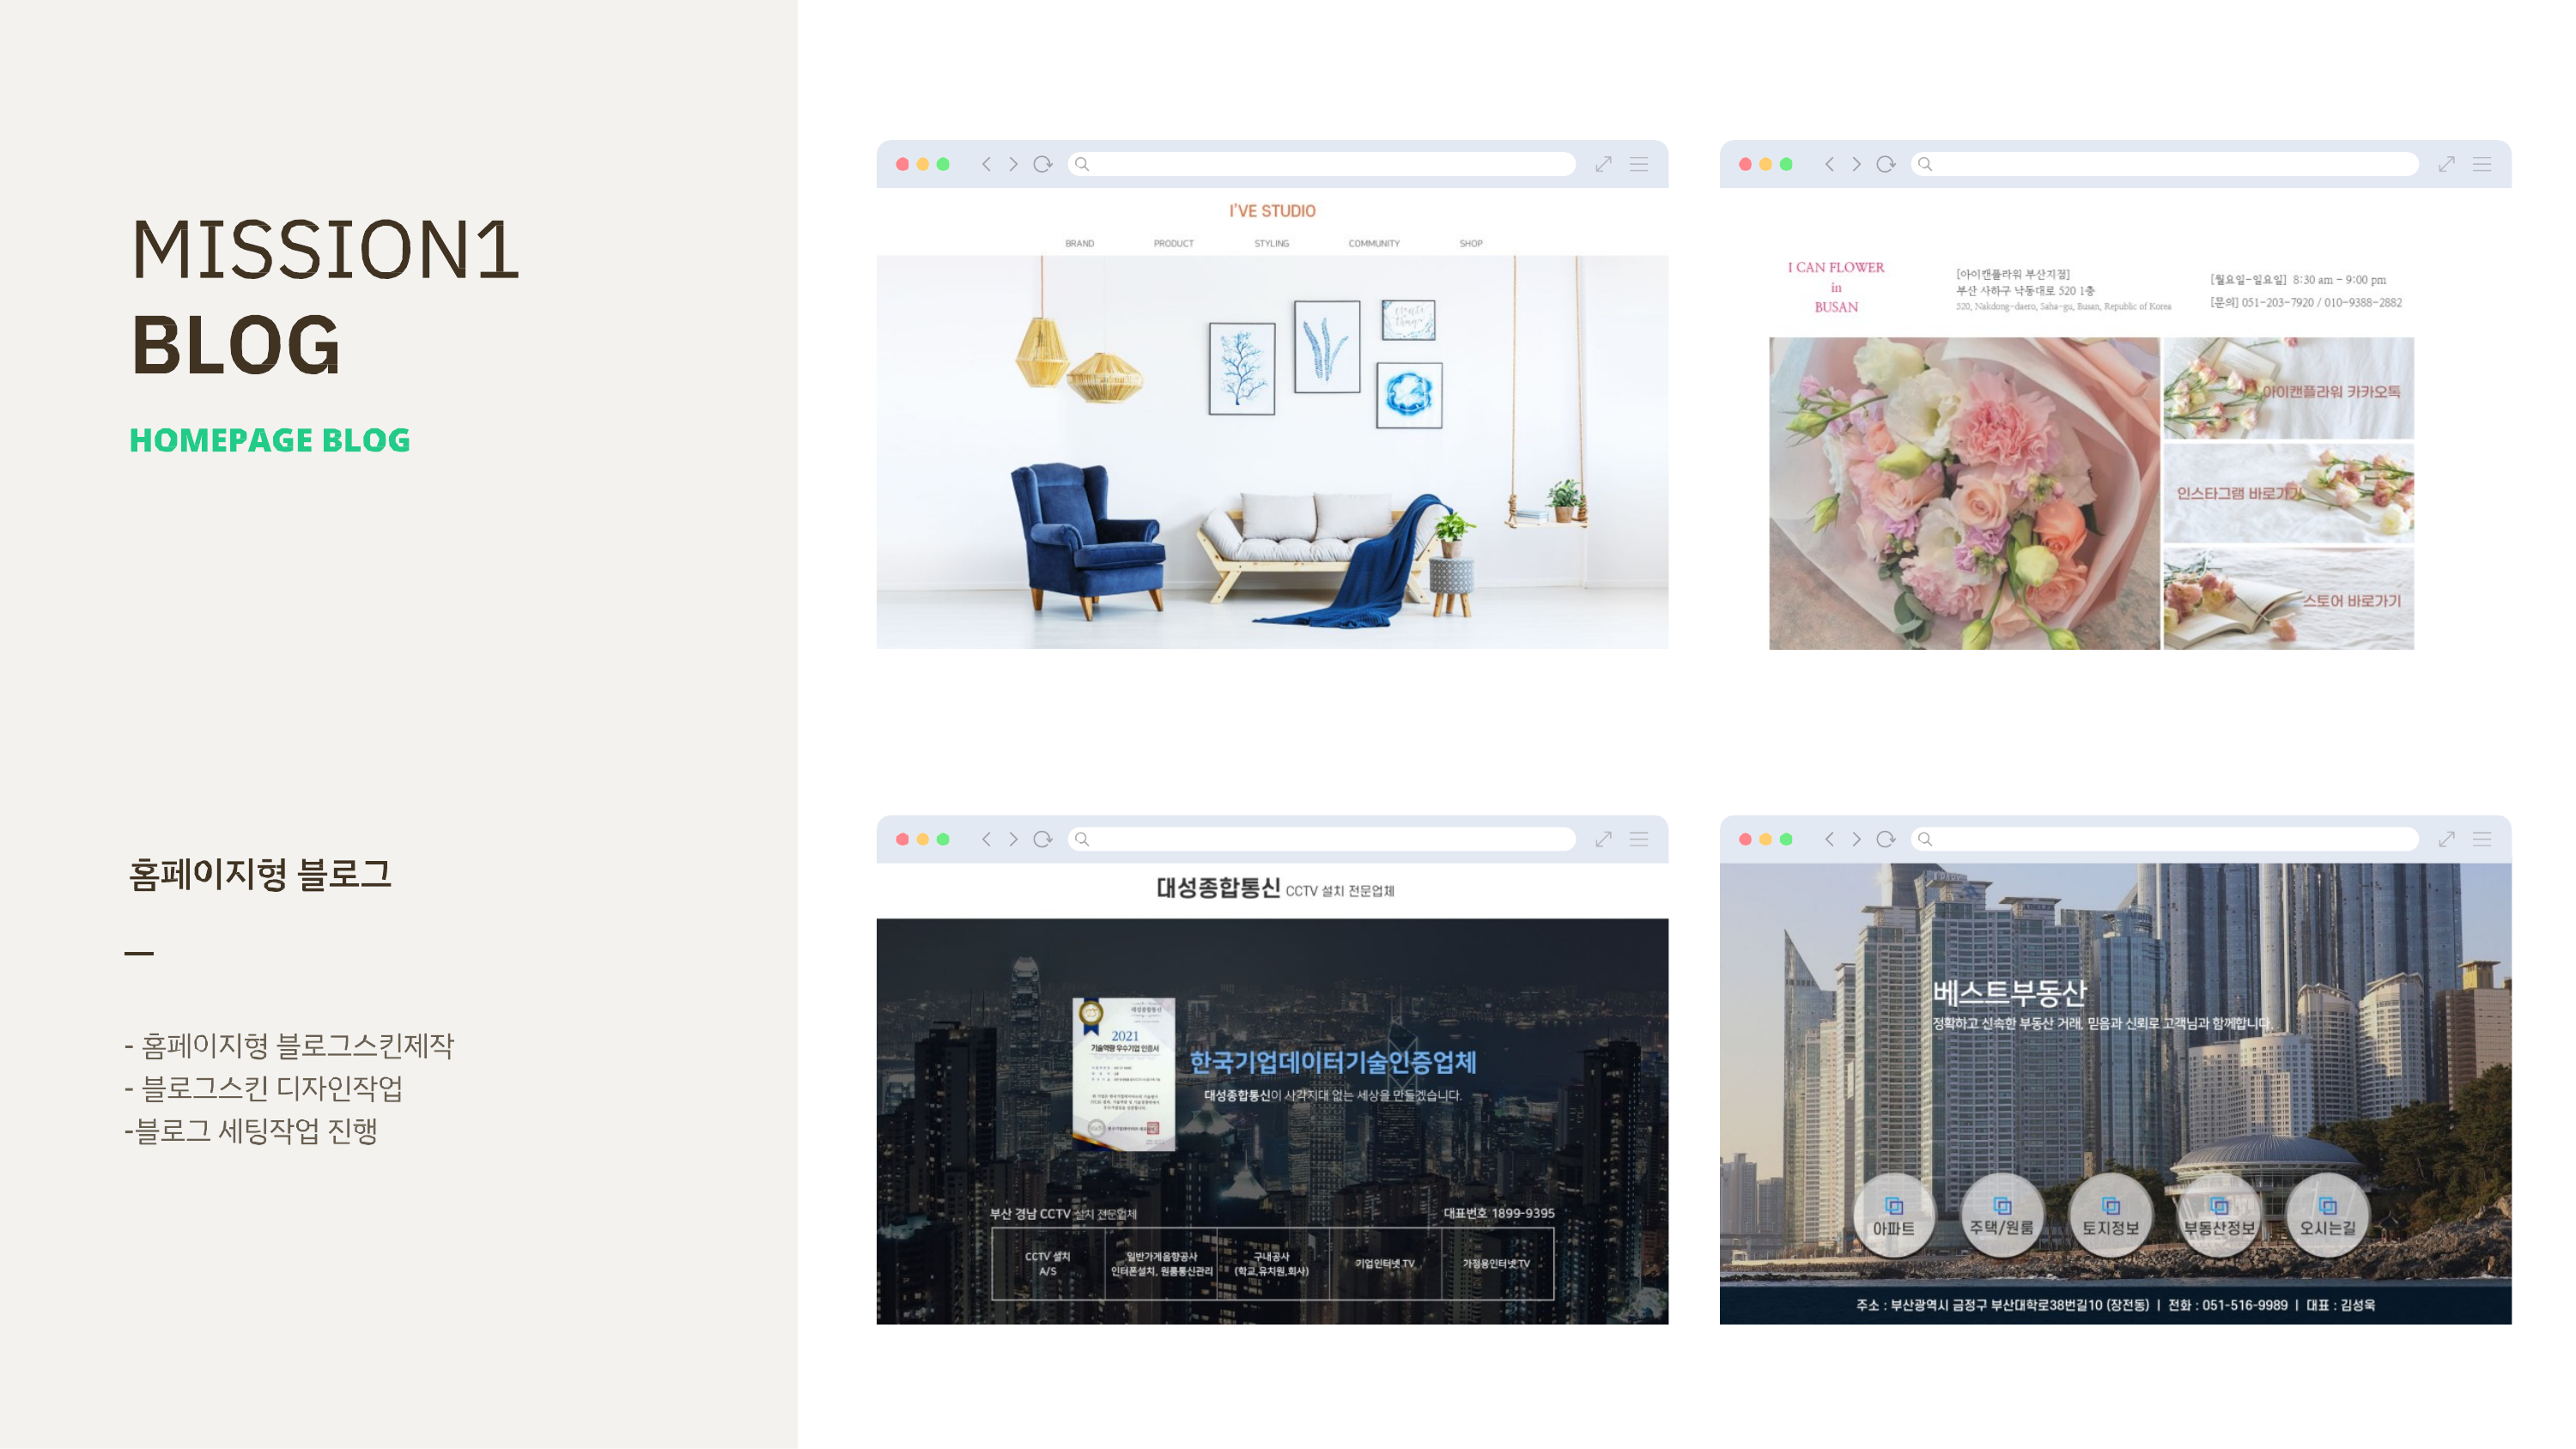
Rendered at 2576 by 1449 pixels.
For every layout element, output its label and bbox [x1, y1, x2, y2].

text_box [1010, 156, 1018, 172]
text_box [1010, 832, 1018, 846]
text_box [139, 1119, 156, 1128]
text_box [384, 1091, 401, 1102]
text_box [1074, 156, 1090, 172]
text_box [357, 1076, 378, 1102]
text_box [434, 1050, 451, 1060]
text_box [1739, 157, 1752, 171]
text_box [274, 1135, 291, 1145]
text_box [319, 1076, 327, 1101]
text_box [324, 428, 342, 452]
text_box [1759, 157, 1772, 171]
text_box [302, 1034, 326, 1056]
text_box [301, 858, 324, 870]
text_box [245, 1033, 266, 1050]
text_box [1852, 832, 1862, 846]
text_box [1769, 262, 2415, 650]
text_box [331, 1035, 349, 1051]
text_box [328, 1120, 344, 1134]
text_box [279, 219, 320, 279]
text_box [146, 1052, 163, 1060]
text_box [1074, 832, 1090, 846]
text_box [1876, 830, 1897, 848]
text_box [231, 219, 272, 279]
text_box [896, 157, 909, 171]
text_box [190, 1120, 207, 1136]
text_box [161, 1119, 185, 1141]
text_box [1825, 832, 1834, 846]
text_box [220, 1077, 241, 1091]
text_box [230, 428, 247, 452]
text_box [936, 157, 950, 171]
text_box [139, 1134, 157, 1145]
text_box [430, 1034, 446, 1048]
text_box [1720, 140, 2512, 189]
text_box [194, 860, 212, 882]
text_box [359, 1135, 376, 1145]
text_box [145, 1091, 163, 1102]
text_box [226, 861, 246, 883]
text_box [328, 220, 352, 278]
text_box [1067, 827, 1577, 852]
text_box [353, 1124, 367, 1135]
text_box [295, 1076, 299, 1101]
text_box [138, 858, 150, 862]
text_box [345, 428, 361, 452]
text_box [447, 1033, 454, 1049]
text_box [167, 1077, 191, 1099]
text_box [212, 428, 227, 452]
text_box [2439, 831, 2455, 847]
text_box [361, 882, 392, 887]
text_box [1917, 832, 1933, 846]
text_box [1595, 156, 1612, 173]
text_box [125, 1088, 133, 1091]
text_box [1852, 156, 1862, 172]
text_box [328, 1076, 343, 1091]
text_box [368, 1119, 376, 1135]
text_box [1876, 155, 1897, 173]
text_box [982, 156, 991, 172]
text_box [355, 1034, 376, 1048]
text_box [187, 1033, 191, 1058]
text_box [289, 314, 337, 374]
text_box [246, 1077, 258, 1093]
text_box [333, 1093, 350, 1102]
text_box [1033, 830, 1054, 848]
text_box [200, 220, 224, 278]
text_box [280, 1034, 297, 1043]
text_box [301, 1134, 318, 1145]
text_box [877, 140, 1669, 189]
text_box [1595, 831, 1612, 847]
text_box [130, 864, 160, 880]
text_box [280, 1049, 298, 1060]
text_box [415, 1034, 422, 1058]
text_box [1825, 156, 1834, 172]
text_box [248, 858, 253, 890]
text_box [230, 314, 281, 374]
text_box [1779, 157, 1793, 171]
text_box [190, 315, 224, 373]
text_box [278, 1077, 293, 1094]
text_box [1720, 864, 2512, 1325]
text_box [365, 861, 387, 881]
text_box [1779, 833, 1793, 846]
text_box [250, 1093, 267, 1102]
text_box [185, 858, 190, 890]
text_box [1067, 152, 1577, 177]
text_box [302, 1078, 318, 1095]
text_box [389, 427, 410, 452]
text_box [125, 1131, 133, 1134]
text_box [361, 219, 410, 279]
text_box [246, 1119, 261, 1133]
text_box [2439, 156, 2455, 173]
text_box [877, 202, 1669, 650]
text_box [301, 877, 325, 892]
text_box [134, 882, 155, 892]
text_box [161, 858, 184, 889]
text_box [135, 315, 179, 373]
text_box [143, 1037, 167, 1050]
text_box [136, 220, 188, 278]
text_box [877, 876, 1669, 1325]
text_box [1720, 815, 2512, 864]
text_box [1911, 152, 2420, 177]
text_box [229, 1119, 236, 1143]
text_box [297, 872, 328, 876]
text_box [1759, 833, 1772, 846]
text_box [936, 833, 950, 846]
text_box [422, 220, 466, 278]
text_box [145, 1076, 163, 1086]
text_box [258, 858, 285, 879]
text_box [219, 1035, 235, 1053]
text_box [273, 427, 294, 452]
text_box [250, 1050, 267, 1060]
text_box [380, 1034, 393, 1050]
text_box [398, 1033, 401, 1052]
text_box [1033, 155, 1054, 173]
text_box [896, 833, 909, 846]
text_box [1911, 827, 2420, 852]
text_box [330, 860, 360, 887]
text_box [270, 1120, 285, 1133]
text_box [404, 1035, 417, 1053]
text_box [167, 1034, 185, 1058]
text_box [196, 1077, 214, 1094]
text_box [212, 1033, 216, 1058]
text_box [477, 220, 519, 278]
text_box [194, 1034, 208, 1052]
text_box [363, 427, 386, 452]
text_box [218, 1120, 232, 1138]
text_box [296, 1119, 318, 1133]
text_box [353, 1077, 368, 1091]
text_box [216, 858, 222, 890]
text_box [288, 1119, 295, 1134]
text_box [155, 427, 178, 452]
text_box [264, 879, 285, 892]
text_box [1917, 156, 1933, 172]
text_box [297, 428, 312, 452]
text_box [877, 815, 1669, 864]
text_box [1739, 833, 1752, 846]
text_box [916, 833, 929, 846]
text_box [916, 157, 929, 171]
text_box [247, 428, 272, 452]
text_box [384, 1051, 401, 1059]
text_box [181, 428, 208, 452]
text_box [982, 832, 991, 846]
text_box [333, 1136, 350, 1144]
text_box [250, 1134, 266, 1145]
text_box [380, 1076, 401, 1090]
text_box [131, 428, 151, 452]
